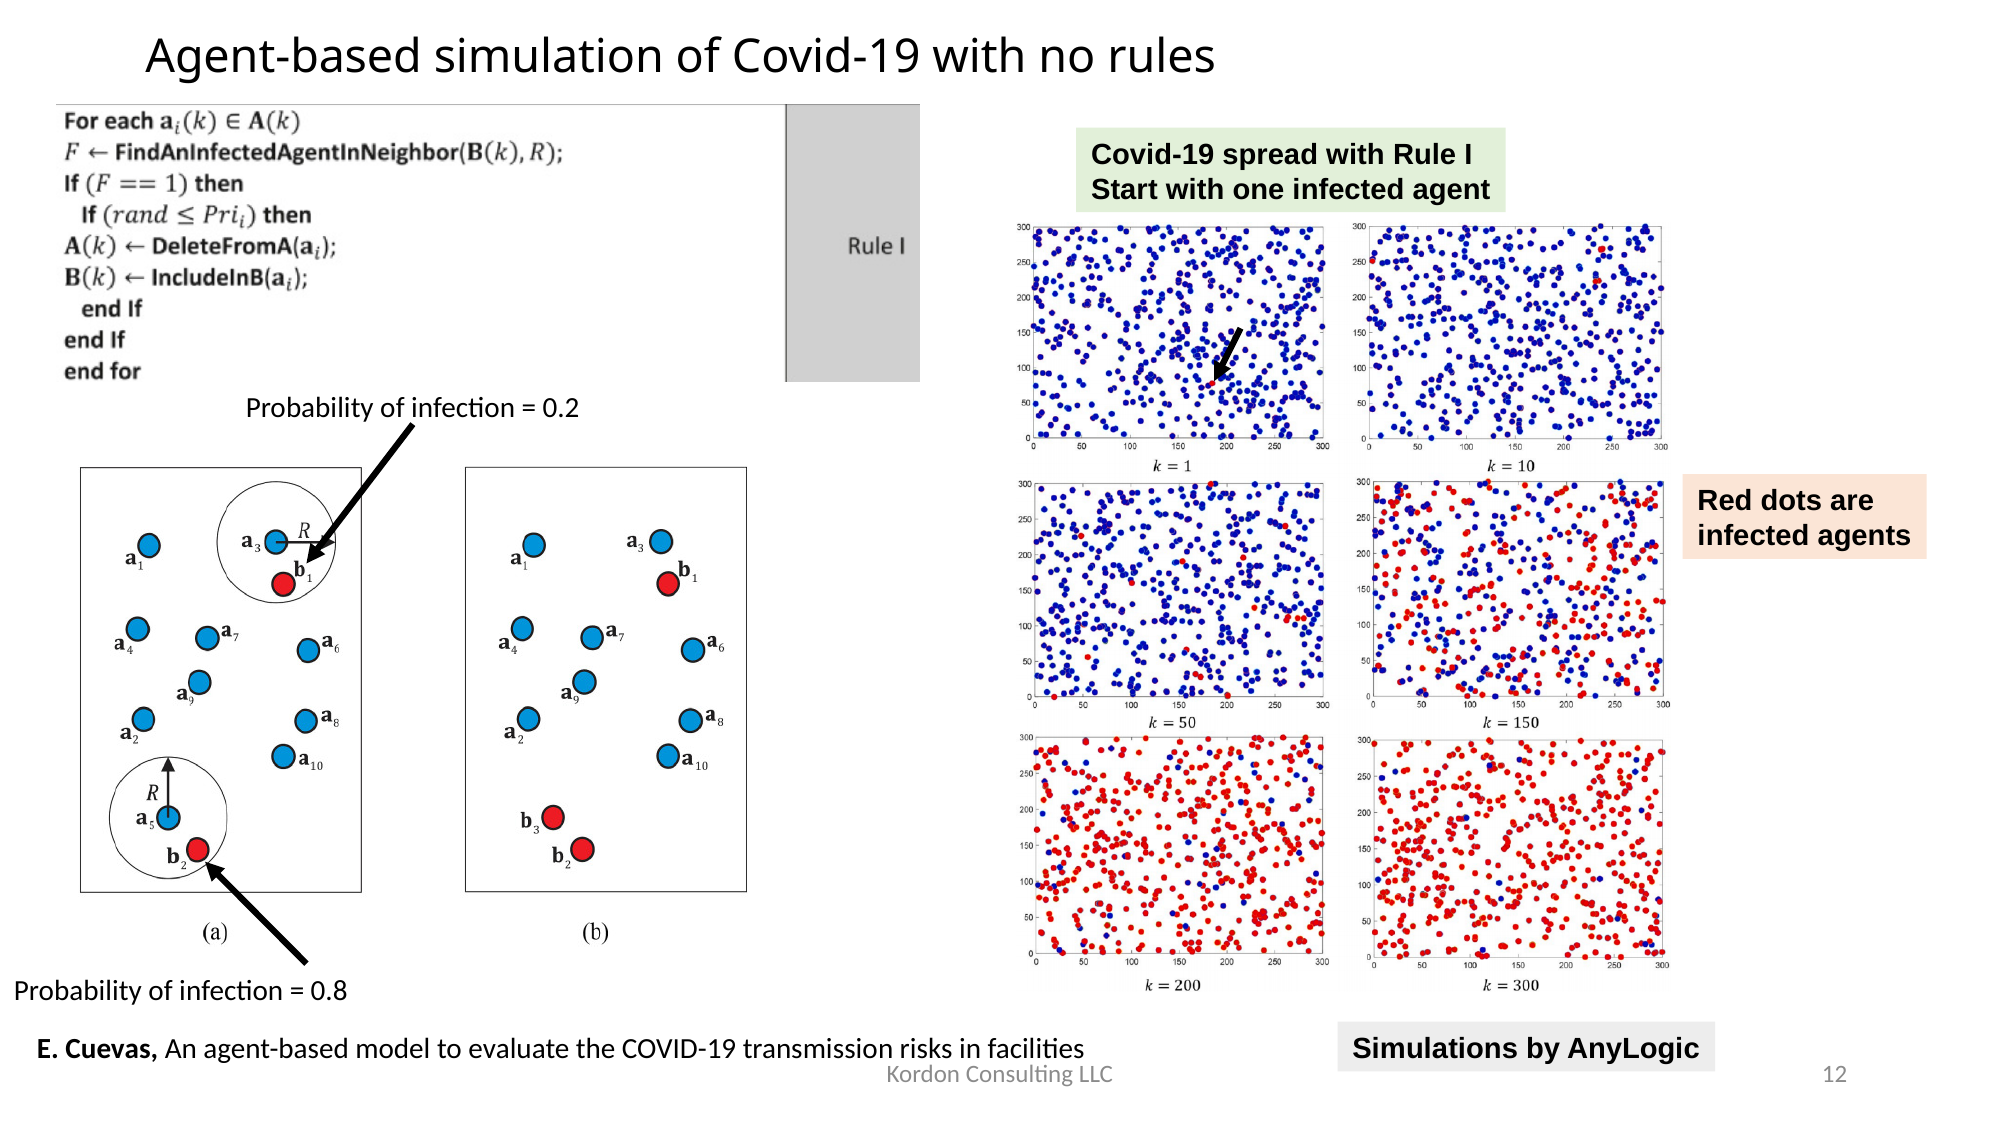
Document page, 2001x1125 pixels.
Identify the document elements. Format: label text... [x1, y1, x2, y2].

picture [992, 211, 1683, 1001]
text_box Red dots are infected agents [1683, 474, 1927, 559]
text_box E. Cuevas, An agent-based model to evaluate the COVID-19 transmission risks in facilities [22, 1021, 1101, 1072]
title Agent-based simulation of Covid-19 with no rules [130, 24, 1856, 91]
text_box Simulations by AnyLogic [1337, 1021, 1716, 1072]
footer Kordon Consulting LLC [662, 1042, 1338, 1103]
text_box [15, 381, 748, 1011]
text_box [1214, 328, 1241, 382]
text_box Covid-19 spread with Rule I Start with one infected agent [1076, 127, 1506, 211]
slide_number 12 [1412, 1042, 1863, 1103]
picture [56, 104, 920, 382]
